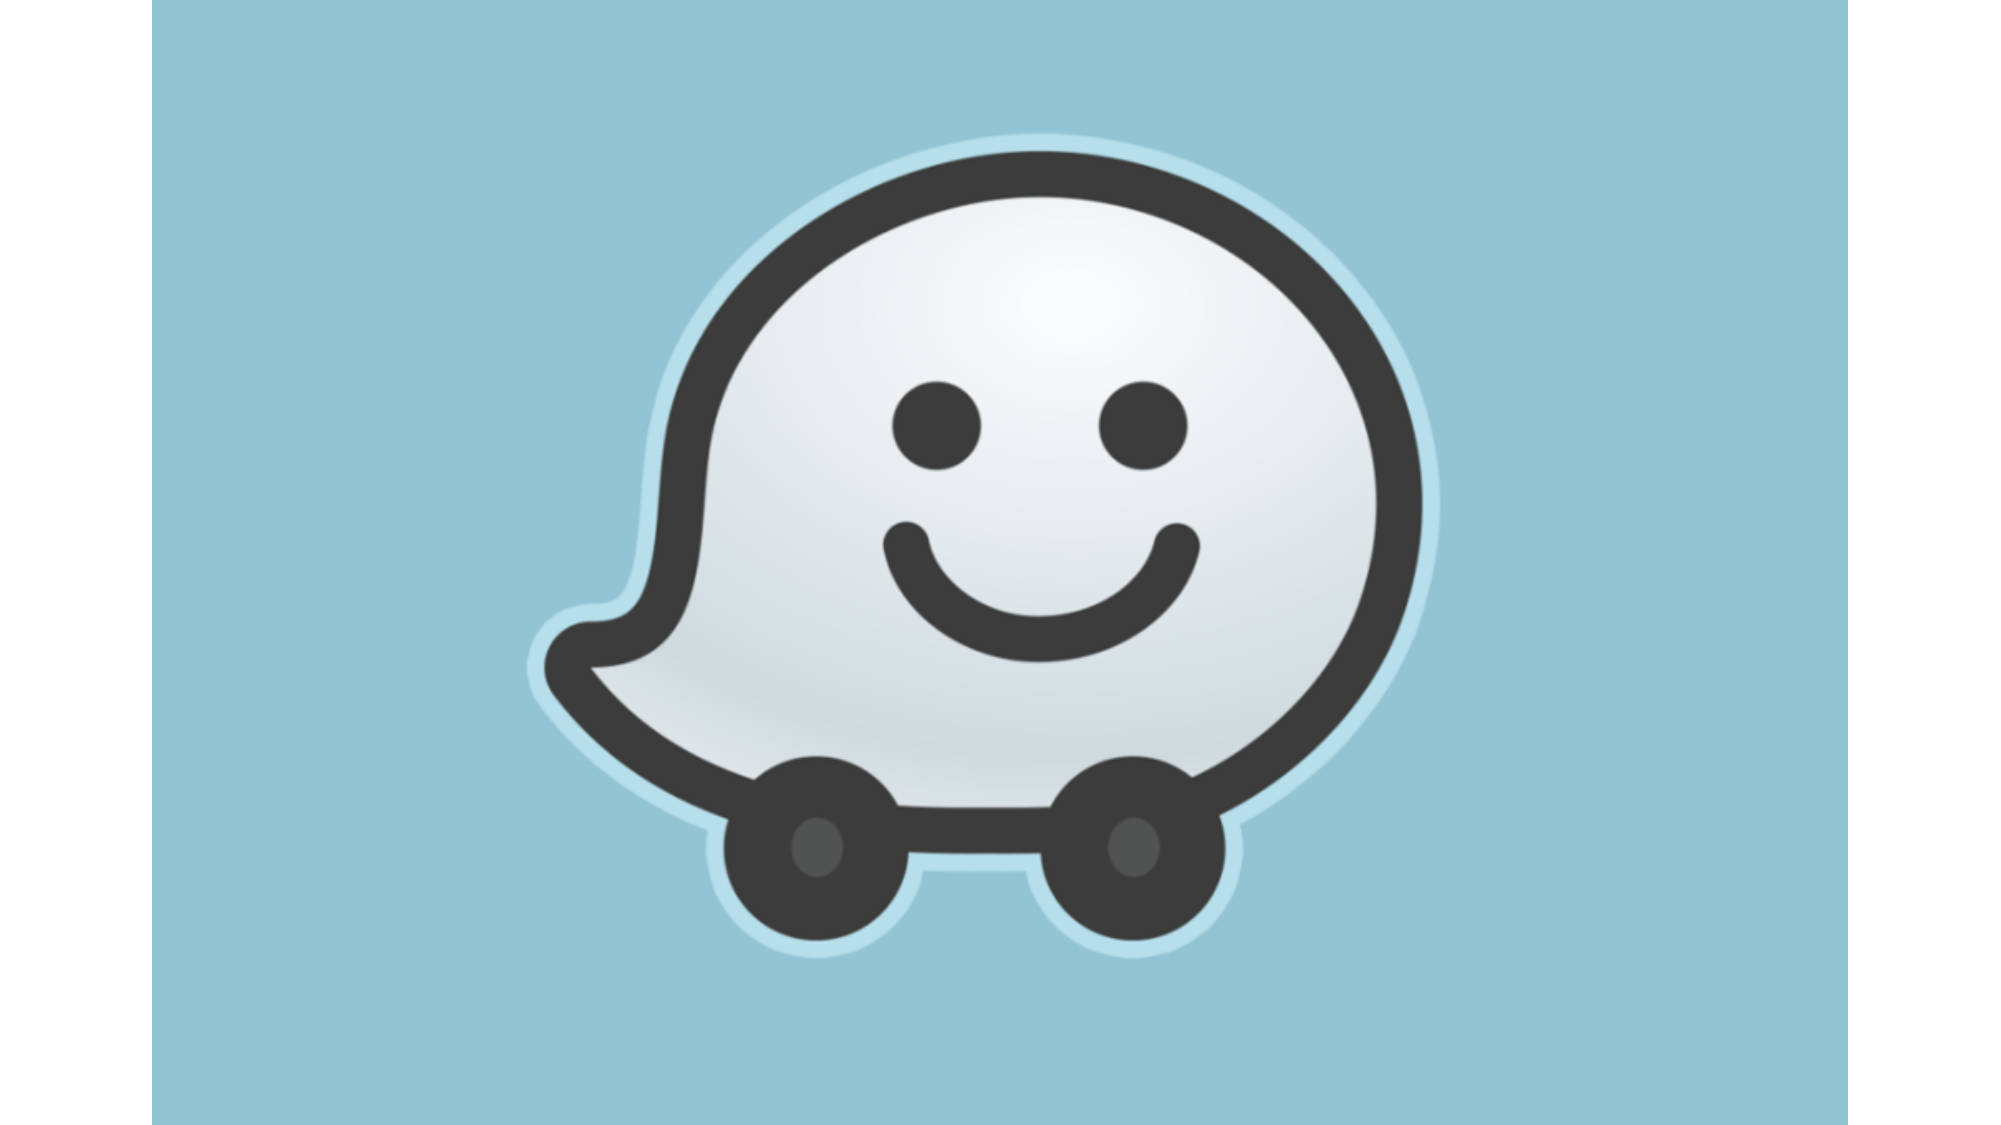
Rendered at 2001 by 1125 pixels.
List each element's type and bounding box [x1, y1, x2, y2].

picture [152, 0, 1848, 1125]
